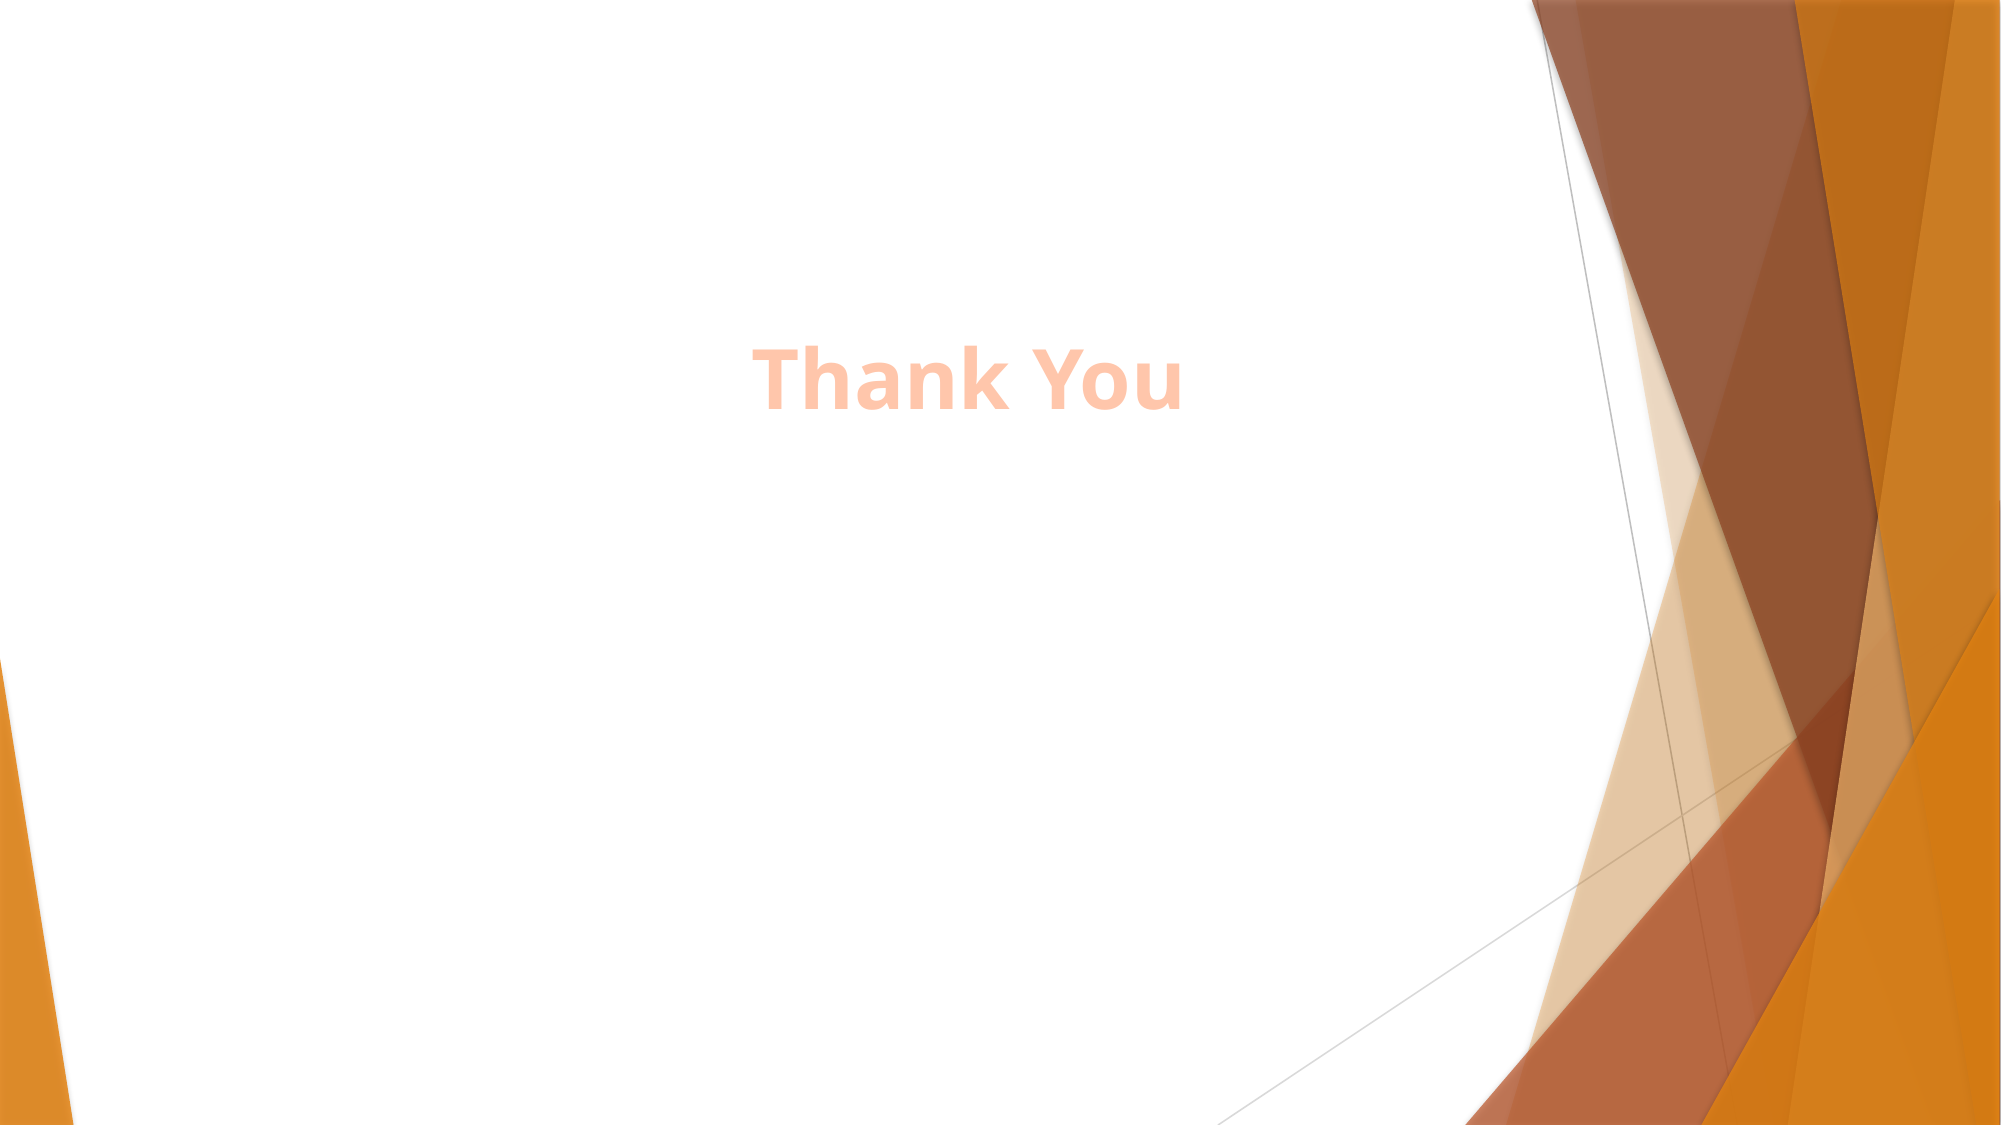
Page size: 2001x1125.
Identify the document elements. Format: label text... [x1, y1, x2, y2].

text_box Thank You [719, 318, 1219, 434]
